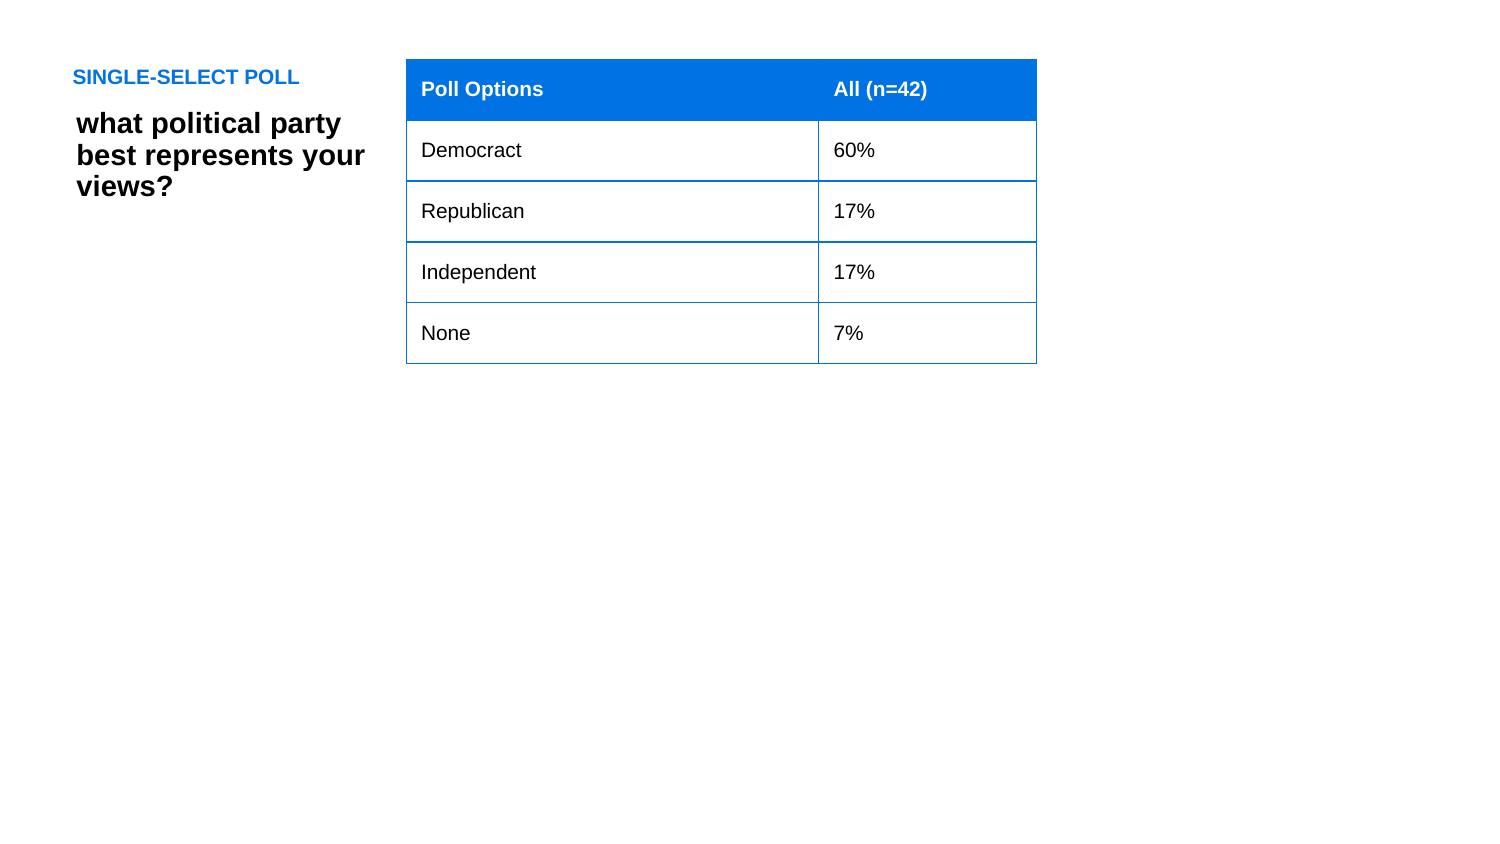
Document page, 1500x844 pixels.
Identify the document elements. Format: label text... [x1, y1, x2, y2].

list SINGLE-SELECT POLL [57, 59, 406, 102]
list what political party best represents your views? [61, 102, 407, 763]
table_cell 17% [819, 243, 1036, 302]
table_cell 60% [819, 121, 1036, 180]
table_cell Democract [407, 121, 818, 180]
table_cell 7% [819, 303, 1036, 363]
table_header Poll Options [407, 60, 818, 120]
table_header All (n=42) [819, 60, 1036, 120]
table_cell None [407, 303, 818, 363]
table_cell Independent [407, 243, 818, 302]
table_cell Republican [407, 182, 818, 241]
table_cell 17% [819, 182, 1036, 241]
